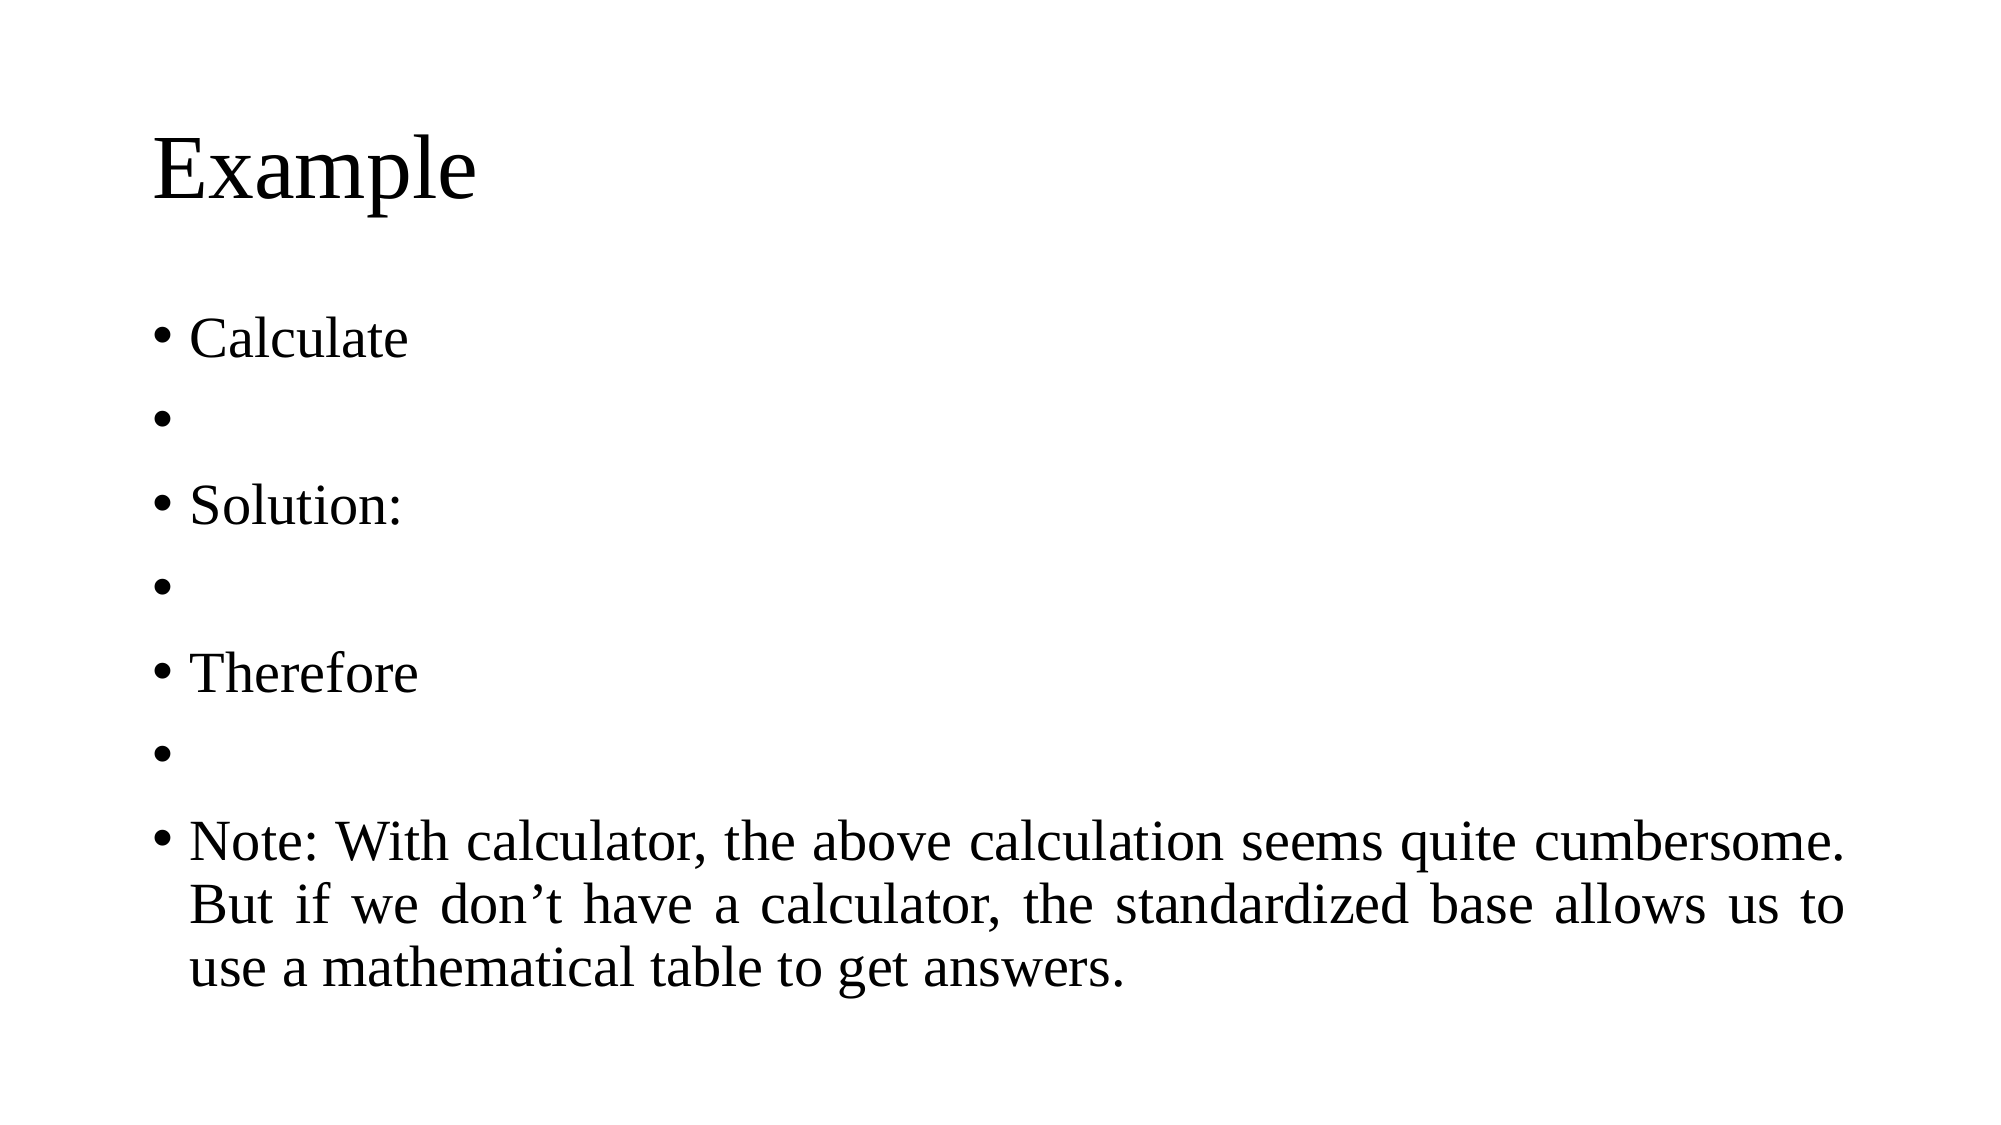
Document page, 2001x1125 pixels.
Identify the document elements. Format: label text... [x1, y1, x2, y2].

title Example [137, 59, 1863, 278]
